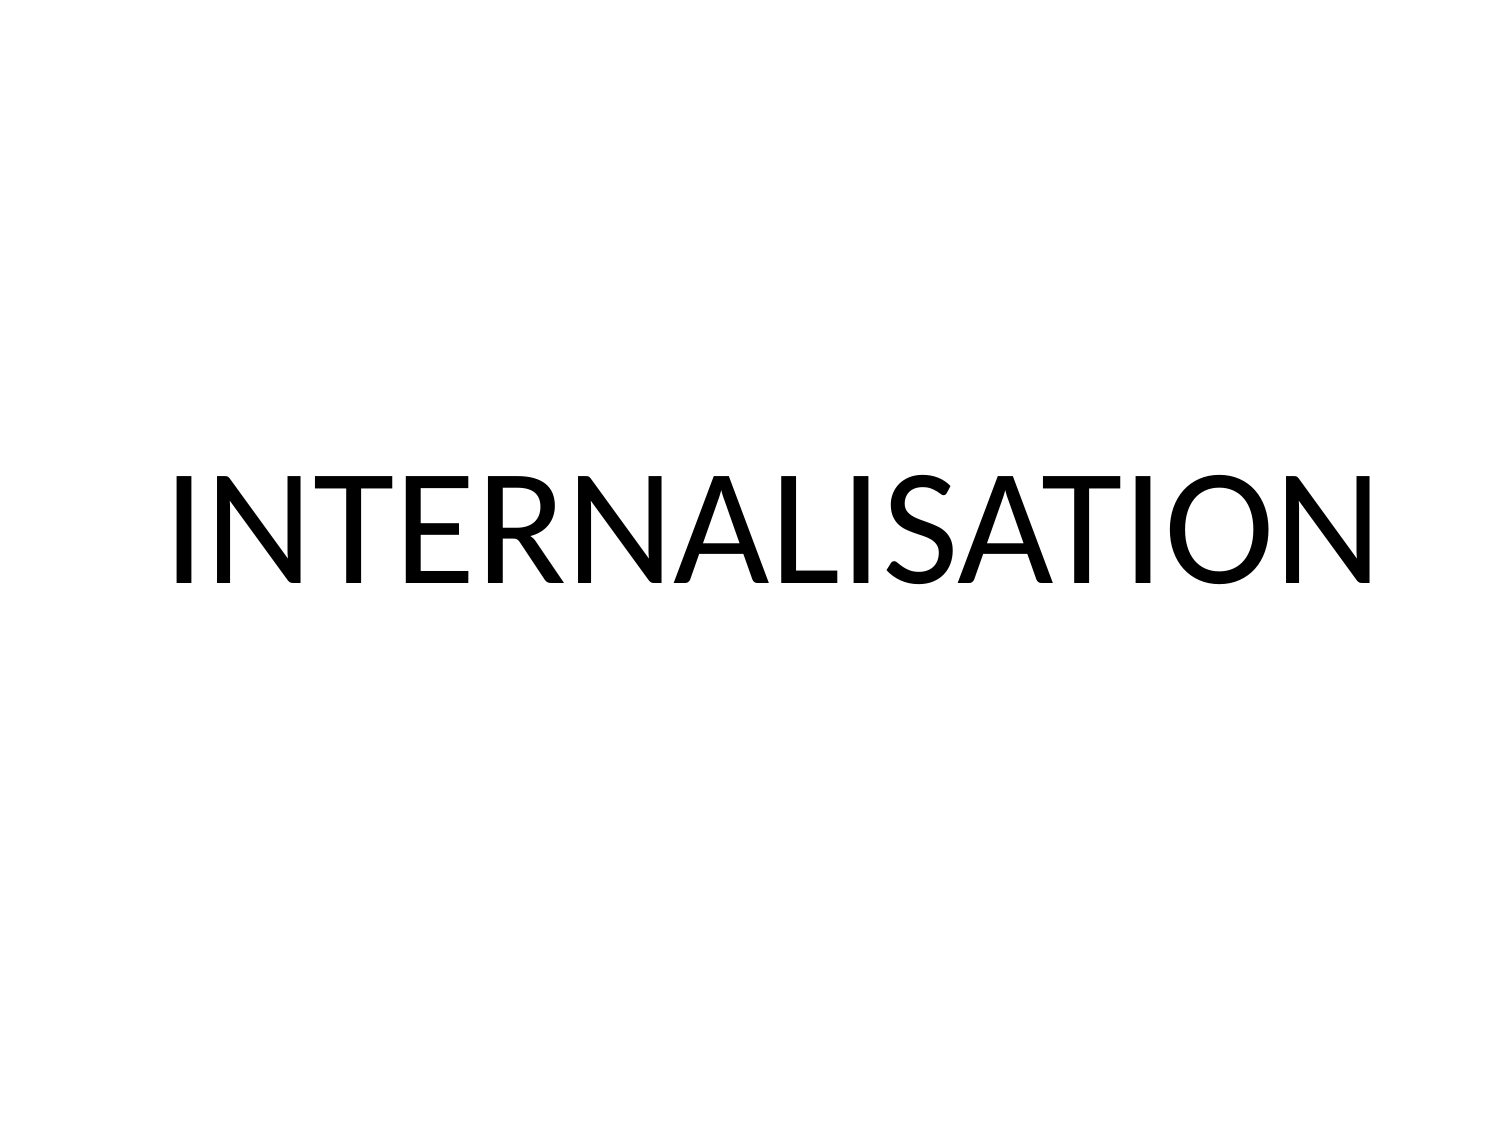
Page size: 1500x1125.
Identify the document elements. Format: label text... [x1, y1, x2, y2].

text_box INTERNALISATION [136, 409, 1412, 634]
